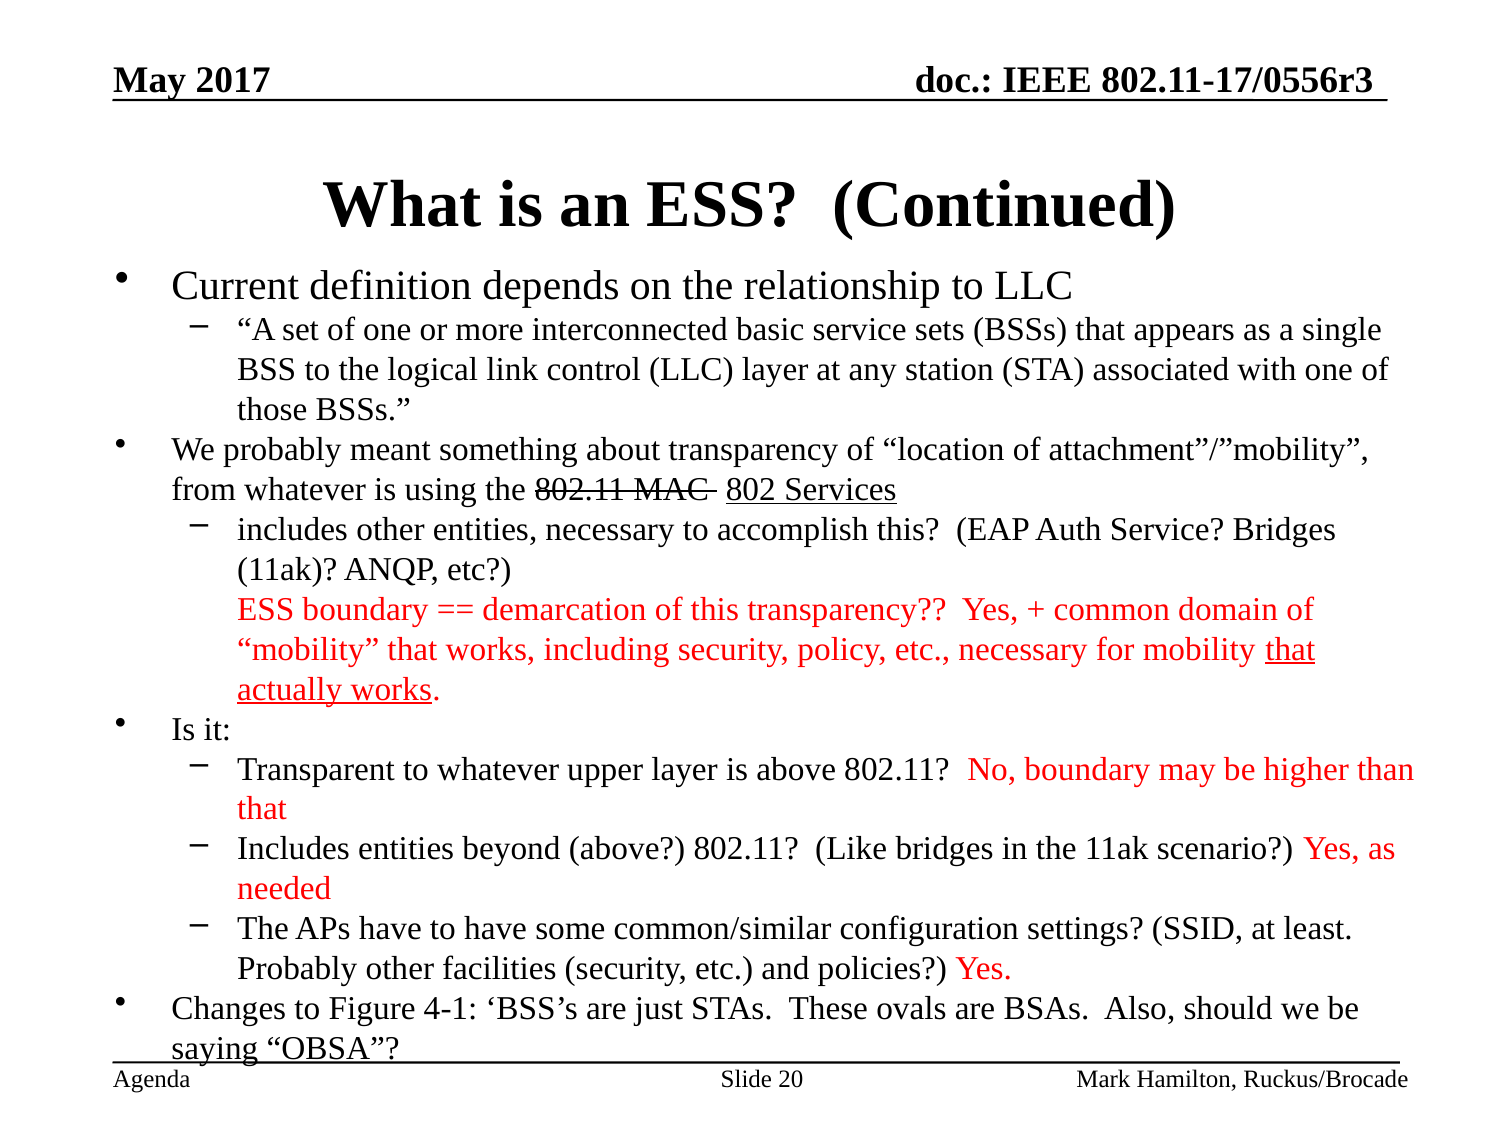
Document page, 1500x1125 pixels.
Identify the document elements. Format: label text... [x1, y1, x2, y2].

list Current definition depends on the relationship to LLC “A set of one or more interconnected basic service sets (BSSs) that appears as a single BSS to the logical link control (LLC) layer at any station (STA) associated with one of those BSSs.” We probably meant something about transparency of “location of attachment”/”mobility”, from whatever is using the 802.11 MAC 802 Services includes other entities, necessary to accomplish this? (EAP Auth Service? Bridges (11ak)? ANQP, etc?) ESS boundary == demarcation of this transparency?? Yes, + common domain of “mobility” that works, including security, policy, etc., necessary for mobility that actually works. Is it: Transparent to whatever upper layer is above 802.11? No, boundary may be higher than that Includes entities beyond (above?) 802.11? (Like bridges in the 11ak scenario?) Yes, as needed The APs have to have some common/similar configuration settings? (SSID, at least. Probably other facilities (security, etc.) and policies?) Yes. Changes to Figure 4-1: ‘BSS’s are just STAs. These ovals are BSAs. Also, should we be saying “OBSA”? [99, 249, 1438, 1000]
title What is an ESS? (Continued) [112, 112, 1388, 249]
